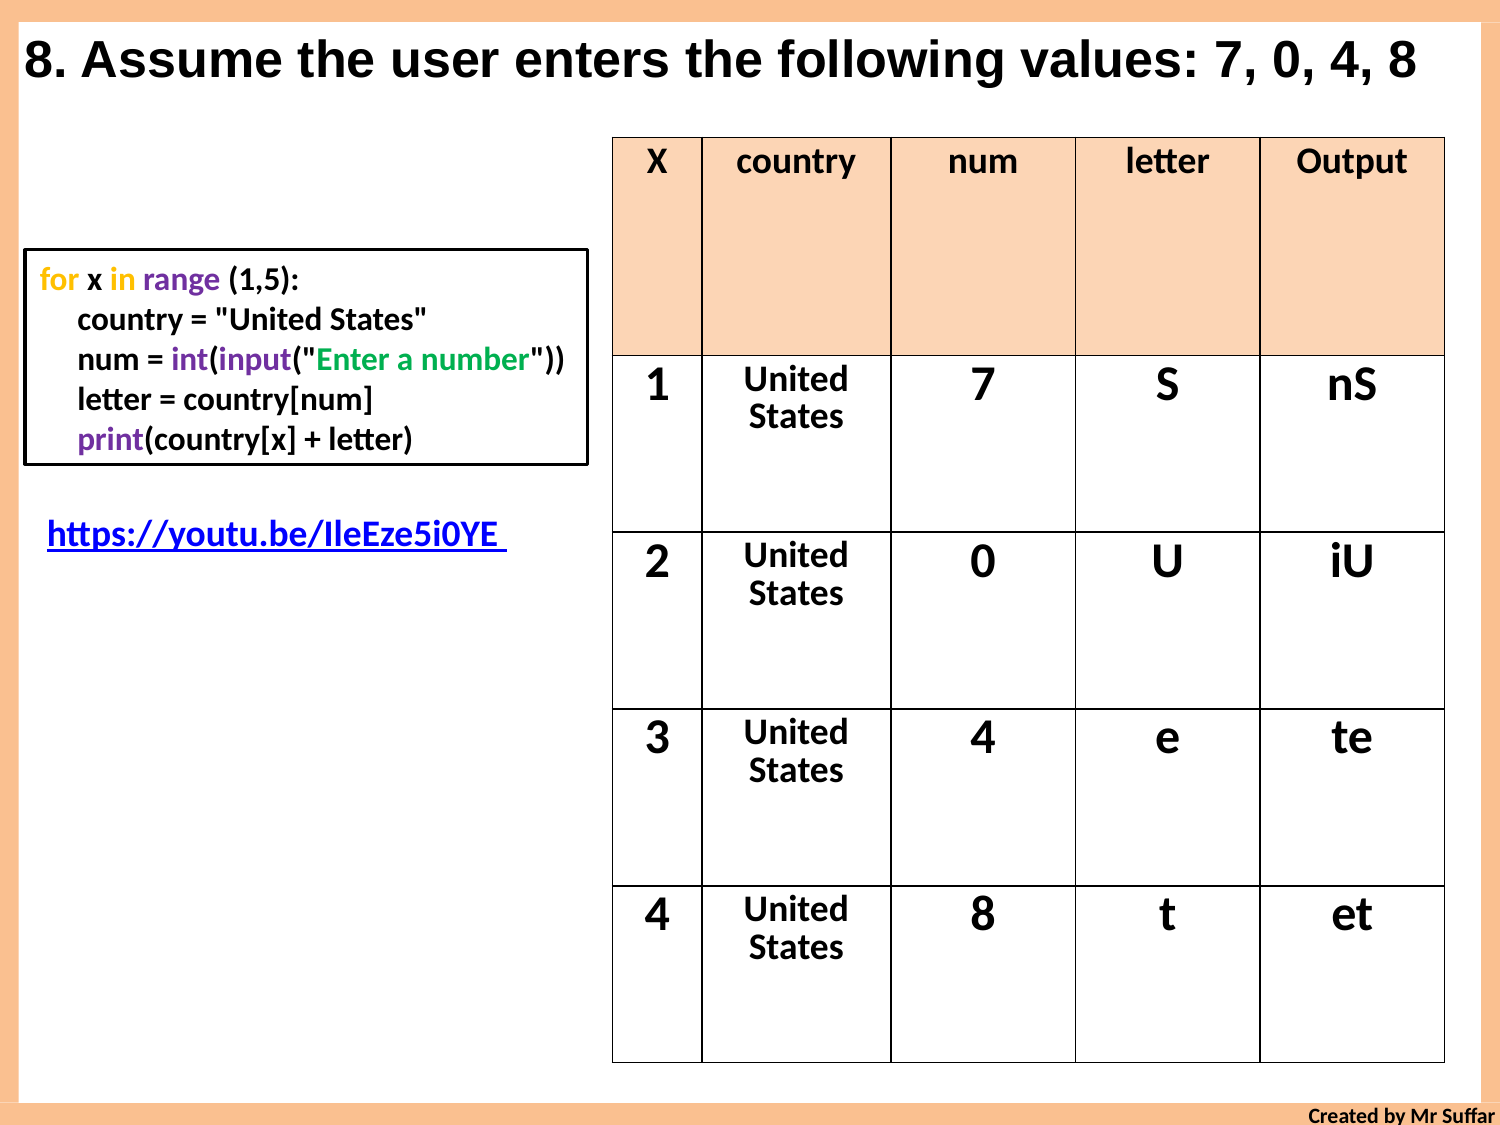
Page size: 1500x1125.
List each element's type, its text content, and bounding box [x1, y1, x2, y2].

table_cell S [1076, 356, 1259, 531]
table_cell 0 [892, 533, 1075, 708]
list 8. Assume the user enters the following values: 7, 0, 4, 8 [24, 24, 1488, 1100]
table_cell iU [1261, 533, 1444, 708]
table_cell 4 [613, 887, 701, 1062]
table_cell United States [703, 710, 890, 885]
table_cell United States [703, 887, 890, 1062]
table_cell nS [1261, 356, 1444, 531]
table_cell 3 [613, 710, 701, 885]
table_cell 7 [892, 356, 1075, 531]
table_cell United States [703, 533, 890, 708]
table_cell te [1261, 710, 1444, 885]
text_box https://youtu.be/IleEze5i0YE [32, 501, 523, 562]
table_cell United States [703, 356, 890, 531]
table_header X [613, 138, 701, 355]
table_header num [892, 138, 1075, 355]
text_box for x in range (1,5): country = "United States" num = int(input("Enter a number")) letter = country[num] print(country[x] + letter) [24, 249, 588, 465]
table_cell 2 [613, 533, 701, 708]
table_cell e [1076, 710, 1259, 885]
table_header Output [1261, 138, 1444, 355]
table_header letter [1076, 138, 1259, 355]
table_header country [703, 138, 890, 355]
table_cell U [1076, 533, 1259, 708]
table_cell 4 [892, 710, 1075, 885]
table_cell et [1261, 887, 1444, 1062]
table_cell t [1076, 887, 1259, 1062]
table_cell 8 [892, 887, 1075, 1062]
table_cell 1 [613, 356, 701, 531]
